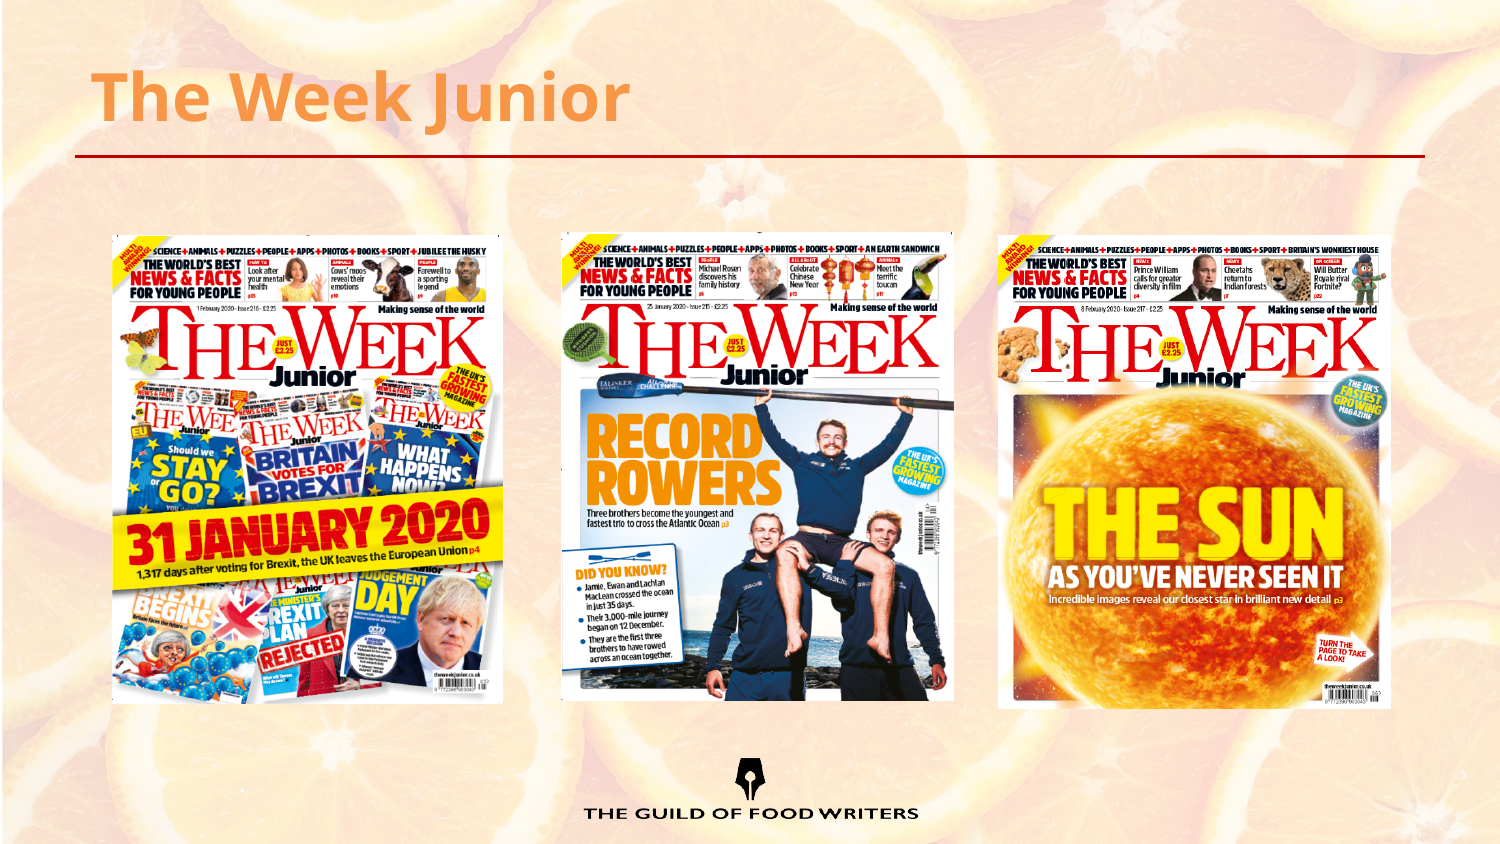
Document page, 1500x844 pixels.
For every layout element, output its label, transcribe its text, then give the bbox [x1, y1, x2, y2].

picture [2, 0, 1500, 844]
title The Week Junior [75, 24, 1425, 155]
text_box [111, 232, 1392, 709]
